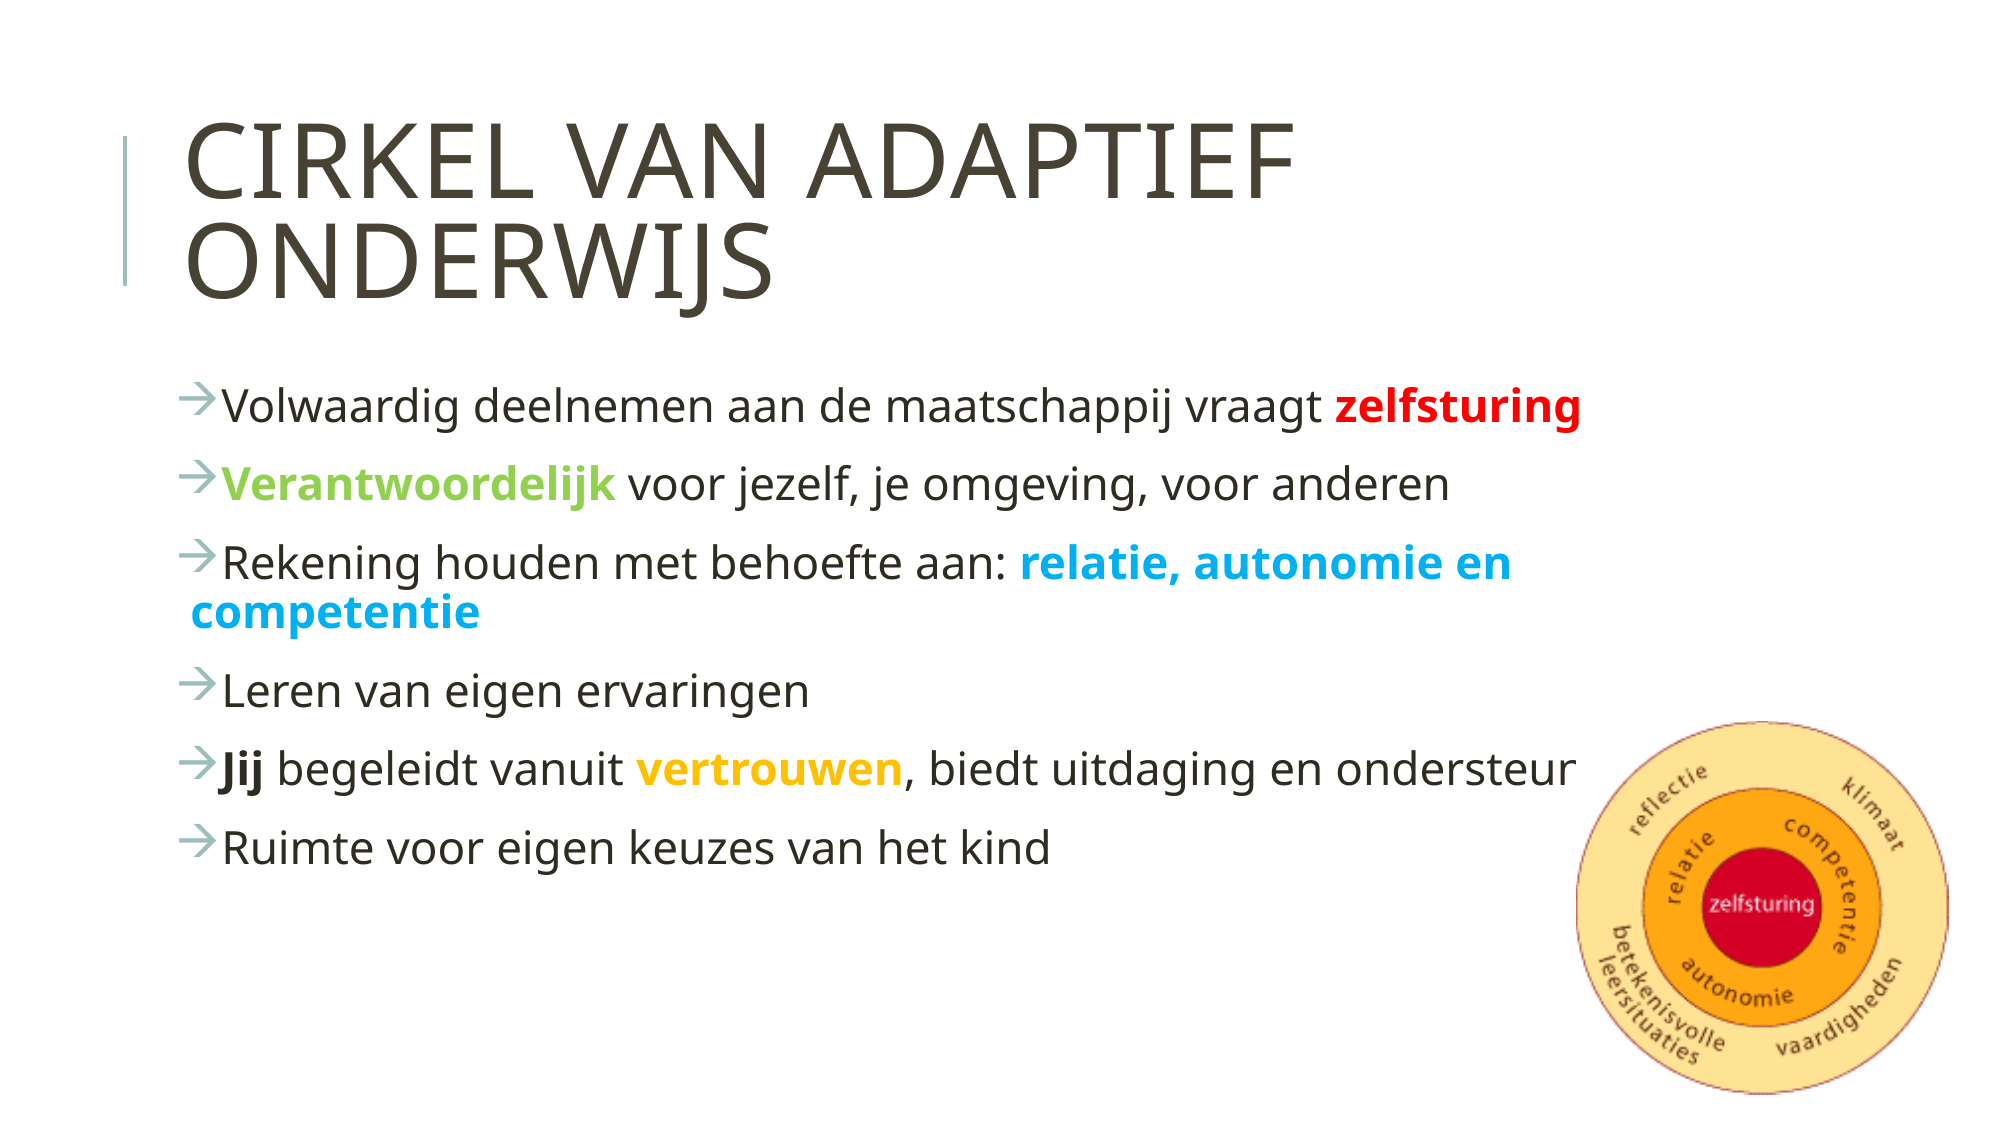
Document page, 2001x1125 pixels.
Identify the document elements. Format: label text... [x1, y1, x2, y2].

title Cirkel van adaptief onderwijs [168, 96, 1763, 342]
list Volwaardig deelnemen aan de maatschappij vraagt zelfsturing Verantwoordelijk voor jezelf, je omgeving, voor anderen Rekening houden met behoefte aan: relatie, autonomie en competentie Leren van eigen ervaringen Jij begeleidt vanuit vertrouwen, biedt uitdaging en ondersteuning Ruimte voor eigen keuzes van het kind [168, 375, 1763, 1035]
picture [1576, 721, 1949, 1096]
